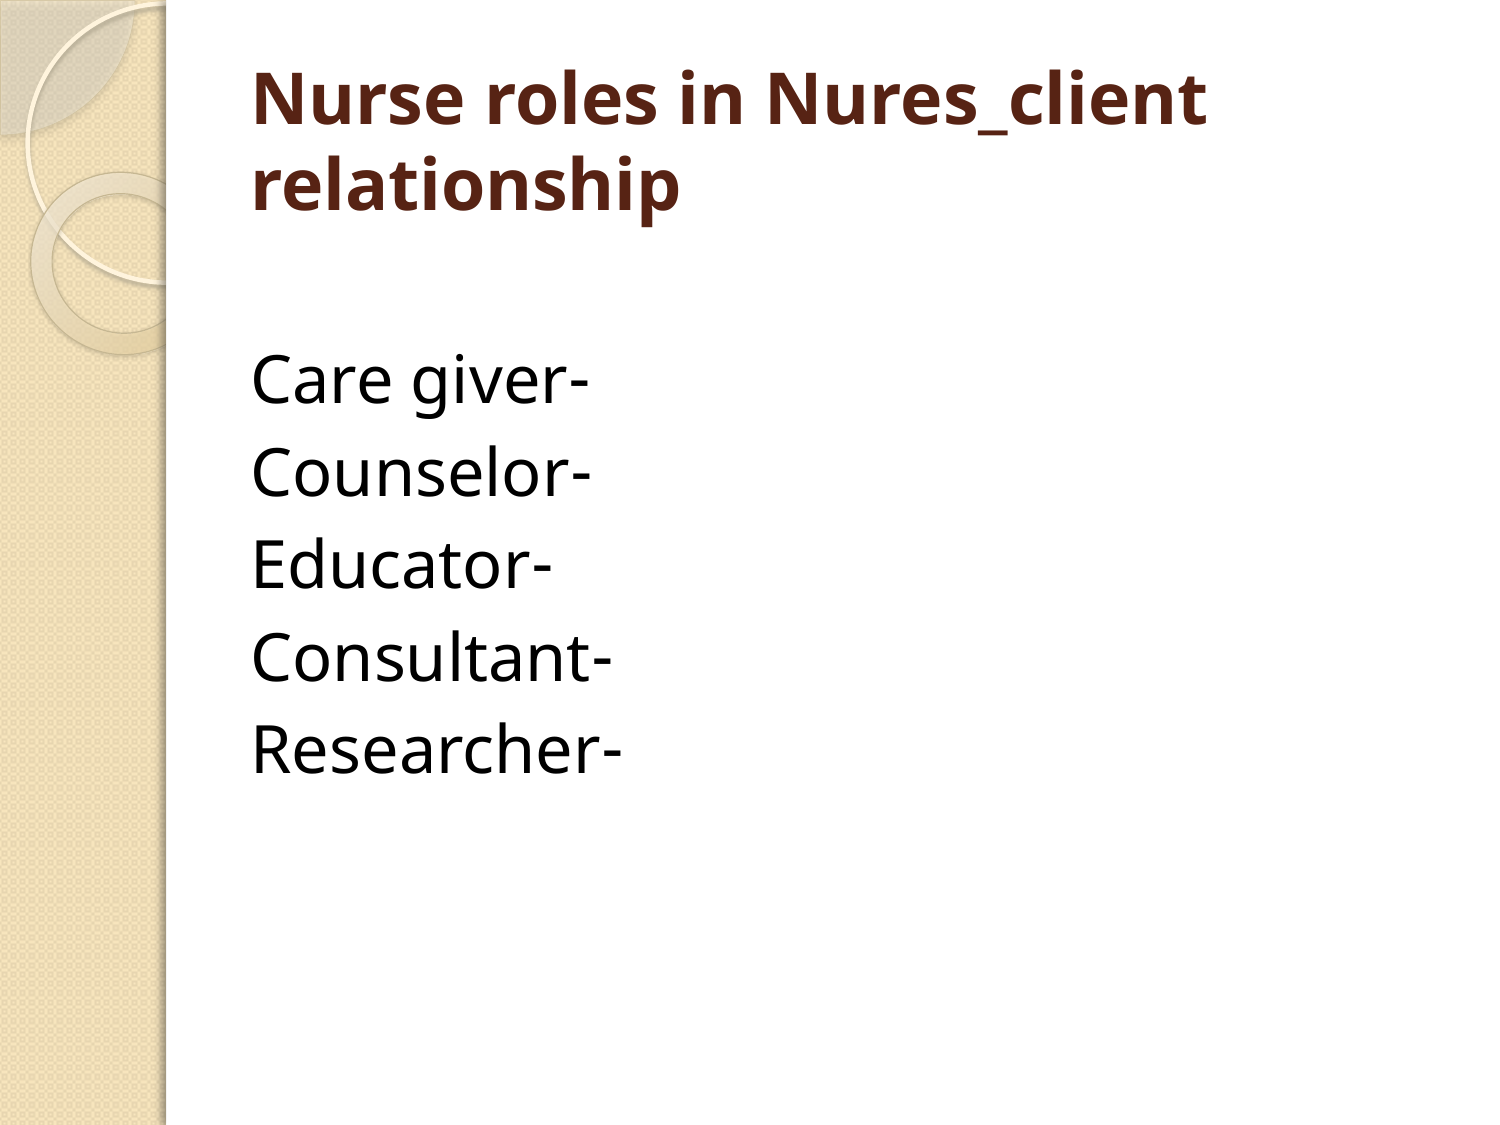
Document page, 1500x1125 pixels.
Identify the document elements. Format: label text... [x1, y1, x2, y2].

title Nurse roles in Nures_client relationship [235, 45, 1466, 233]
list -Care giver -Counselor -Educator -Consultant -Researcher [235, 237, 1466, 1025]
